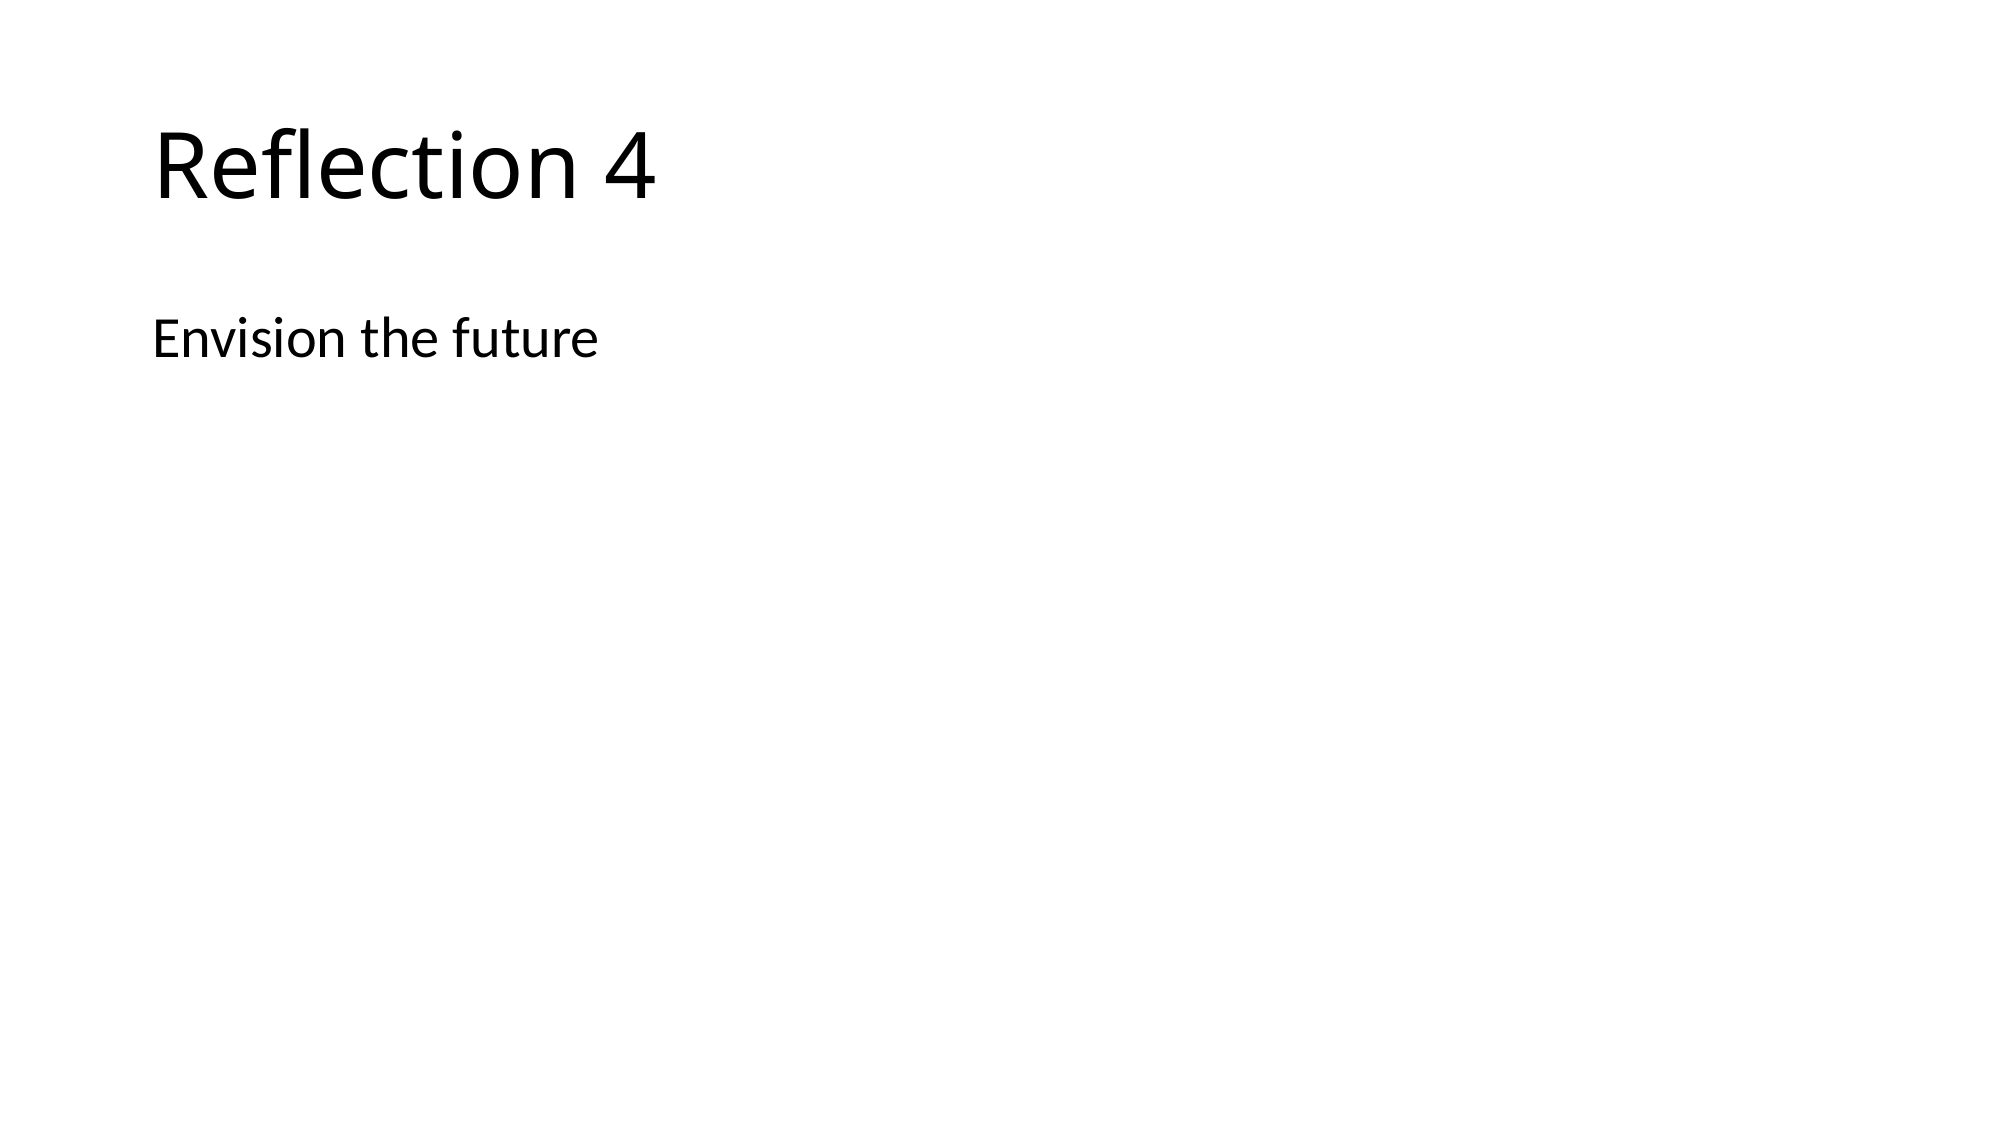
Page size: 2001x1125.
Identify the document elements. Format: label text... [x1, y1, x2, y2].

list Envision the future [137, 299, 1863, 1014]
title Reflection 4 [137, 59, 1863, 278]
